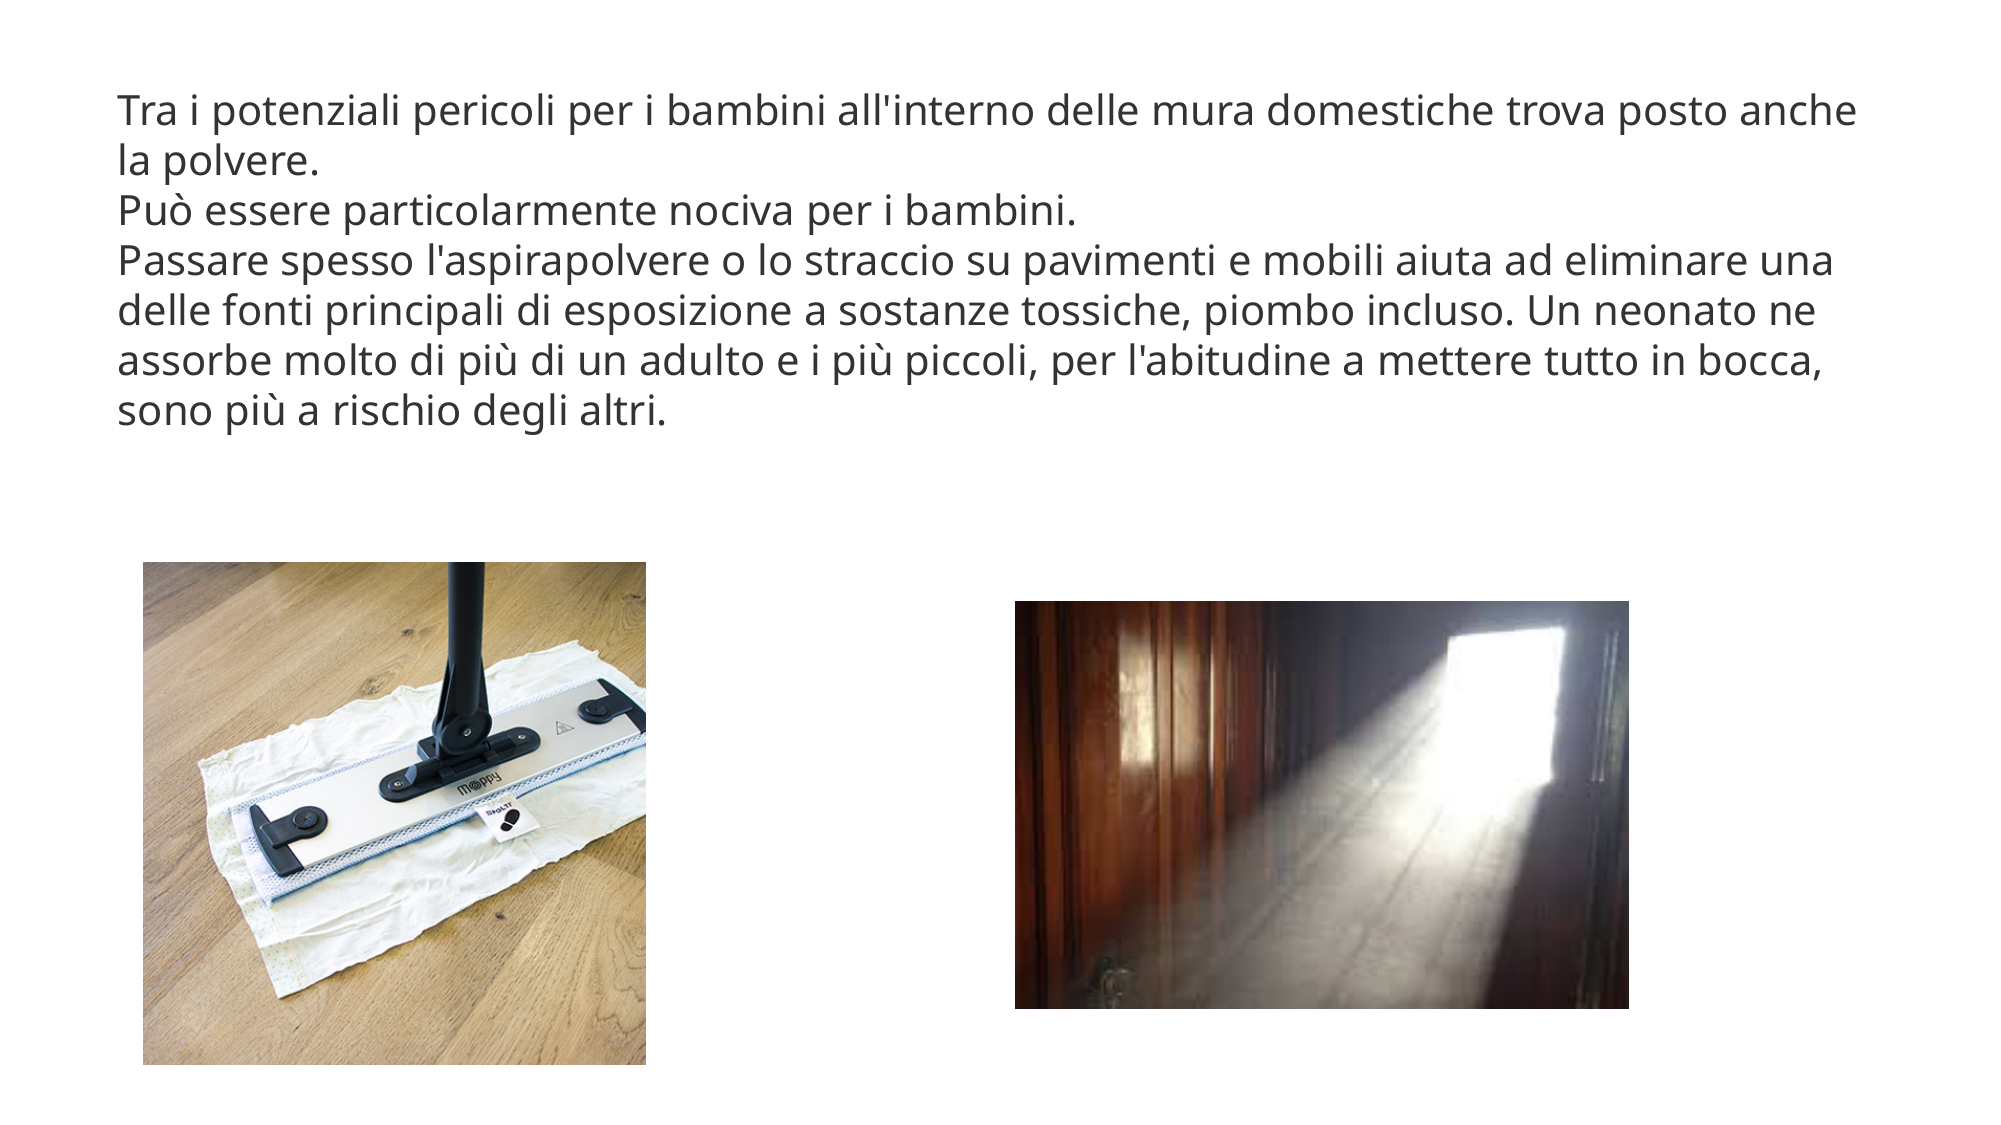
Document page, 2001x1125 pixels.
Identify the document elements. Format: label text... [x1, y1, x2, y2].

text_box Tra i potenziali pericoli per i bambini all'interno delle mura domestiche trova posto anche la polvere. Può essere particolarmente nociva per i bambini. Passare spesso l'aspirapolvere o lo straccio su pavimenti e mobili aiuta ad eliminare una delle fonti principali di esposizione a sostanze tossiche, piombo incluso. Un neonato ne assorbe molto di più di un adulto e i più piccoli, per l'abitudine a mettere tutto in bocca, sono più a rischio degli altri. [103, 76, 1897, 442]
picture [1015, 601, 1629, 1009]
picture [143, 562, 646, 1065]
